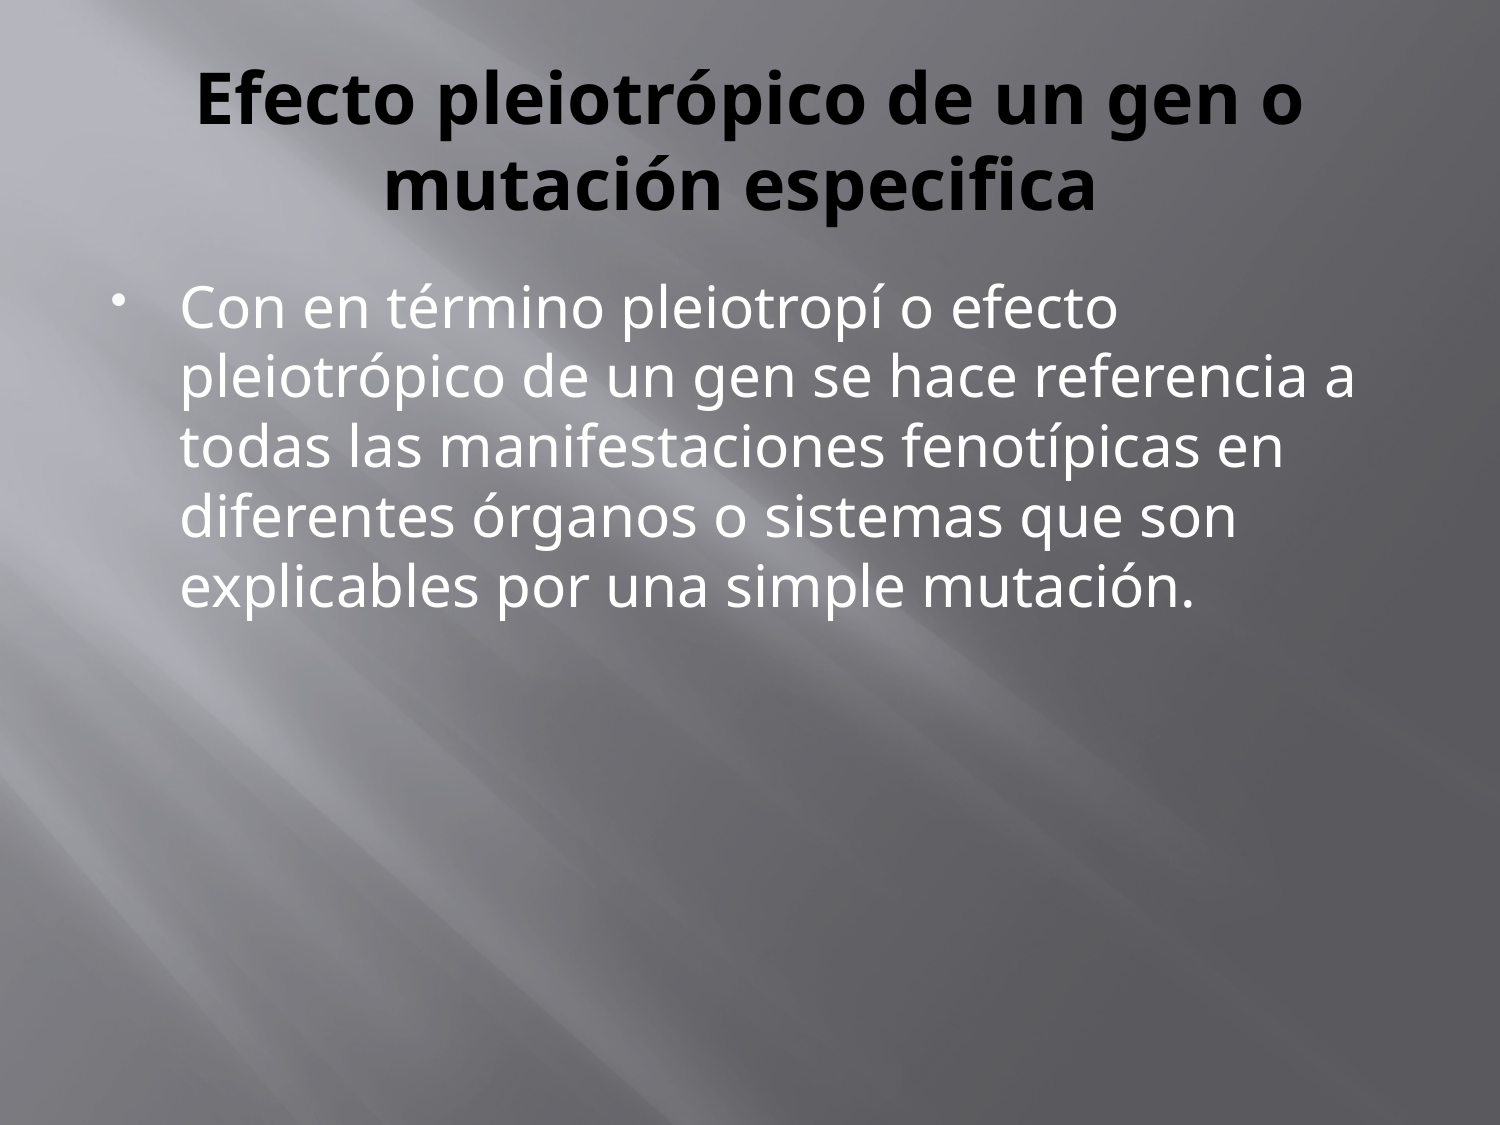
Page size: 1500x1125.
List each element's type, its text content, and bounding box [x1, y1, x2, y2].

list Con en término pleiotropí o efecto pleiotrópico de un gen se hace referencia a todas las manifestaciones fenotípicas en diferentes órganos o sistemas que son explicables por una simple mutación. [75, 262, 1425, 1035]
title Efecto pleiotrópico de un gen o mutación especifica [75, 45, 1425, 233]
